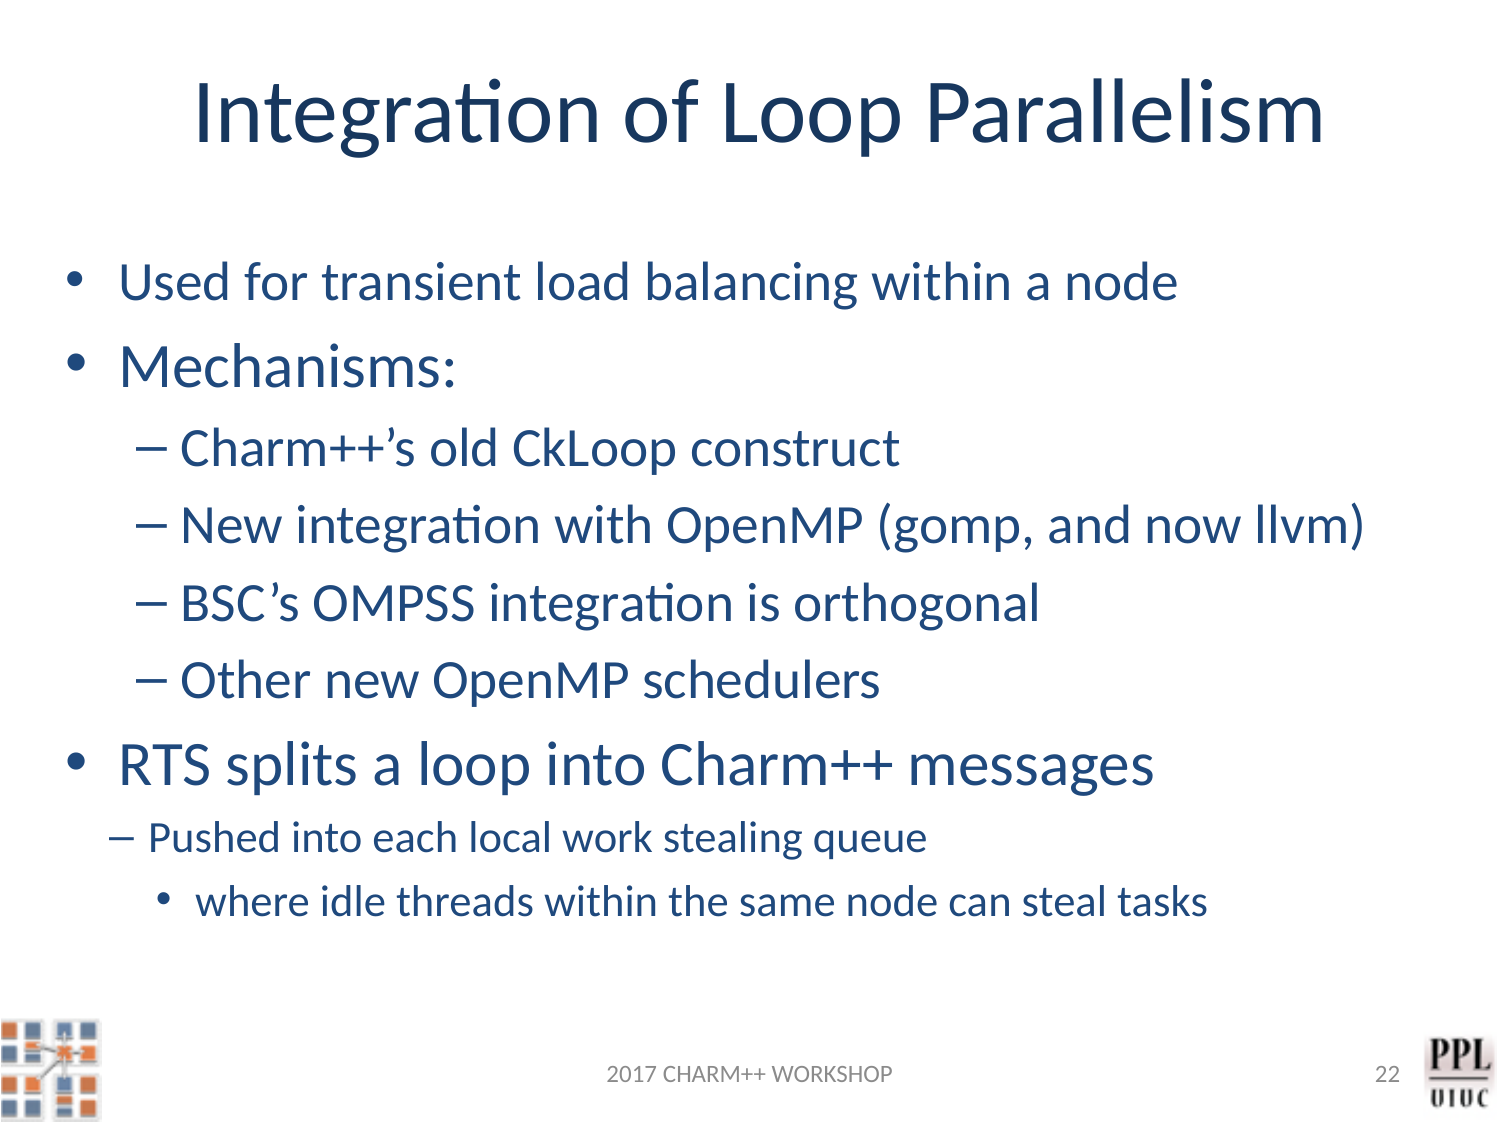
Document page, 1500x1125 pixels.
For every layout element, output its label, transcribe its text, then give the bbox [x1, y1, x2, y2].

picture [1, 1017, 102, 1122]
picture [1423, 1031, 1497, 1120]
list Used for transient load balancing within a node Mechanisms: Charm++’s old CkLoop construct New integration with OpenMP (gomp, and now llvm) BSC’s OMPSS integration is orthogonal Other new OpenMP schedulers RTS splits a loop into Charm++ messages Pushed into each local work stealing queue where idle threads within the same node can steal tasks [50, 237, 1500, 938]
footer 2017 CHARM++ WORKSHOP [512, 1042, 988, 1103]
title Integration of Loop Parallelism [50, 37, 1450, 175]
slide_number 22 [1065, 1042, 1416, 1103]
